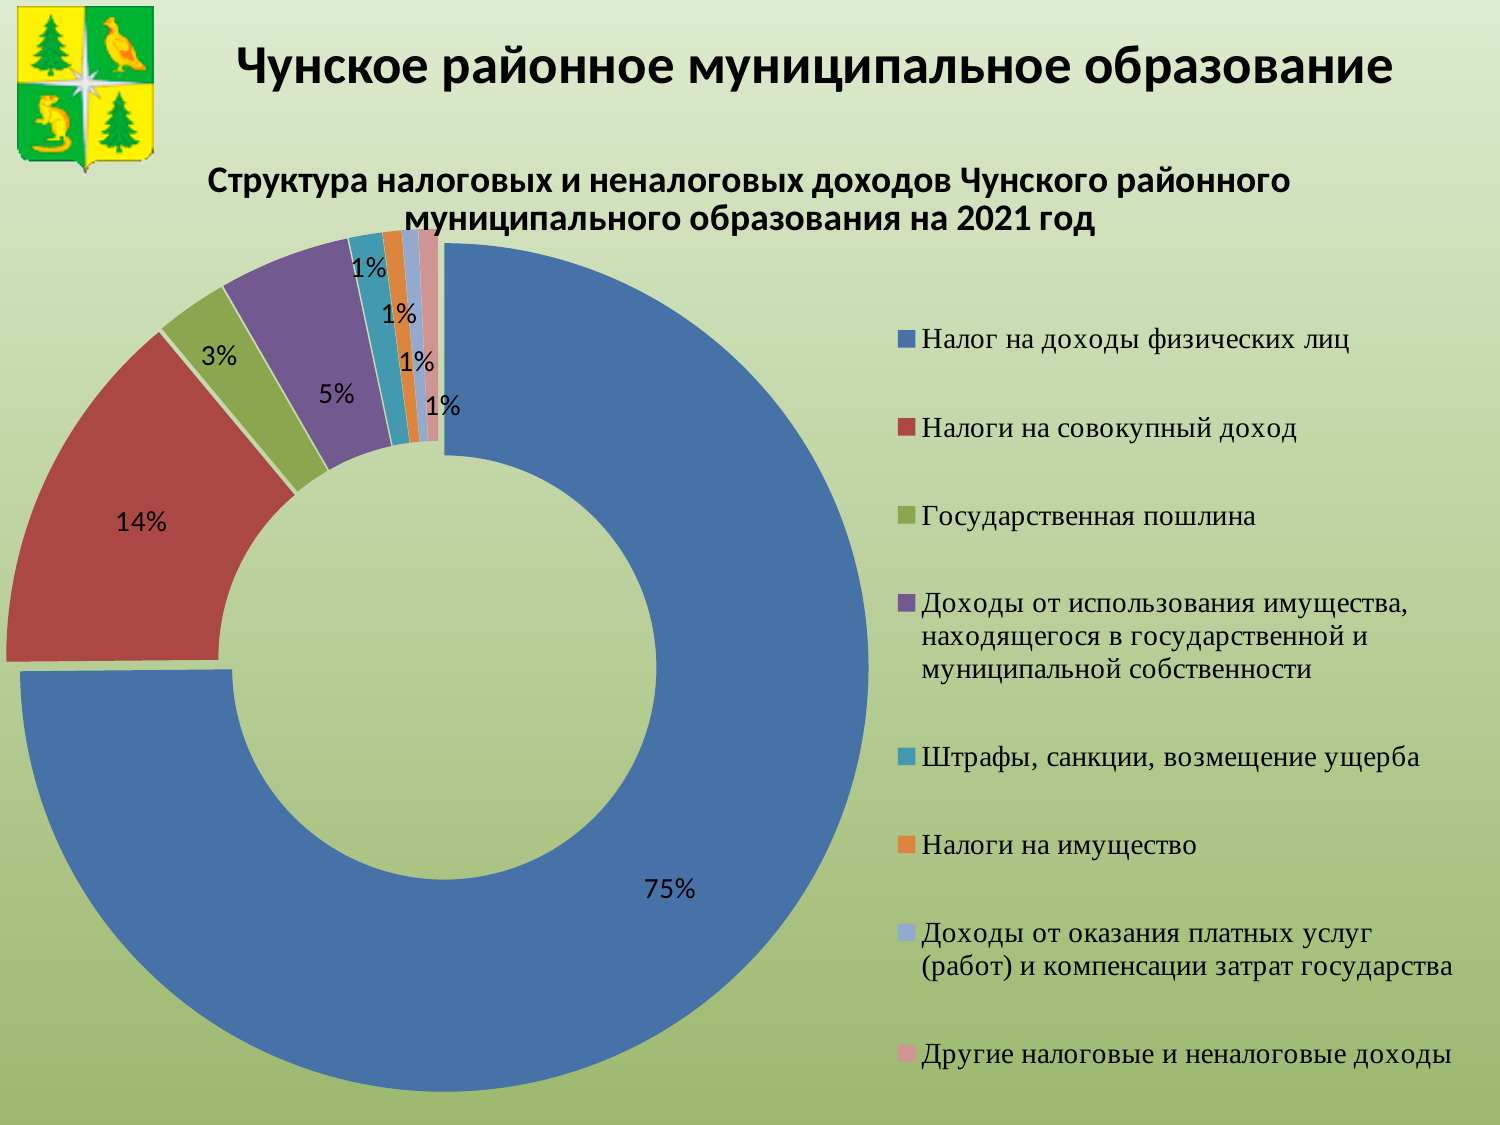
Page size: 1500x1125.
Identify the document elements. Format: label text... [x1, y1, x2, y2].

picture [17, 6, 154, 176]
title Чунское районное муниципальное образование [218, 19, 1425, 104]
chart [0, 125, 1500, 1125]
